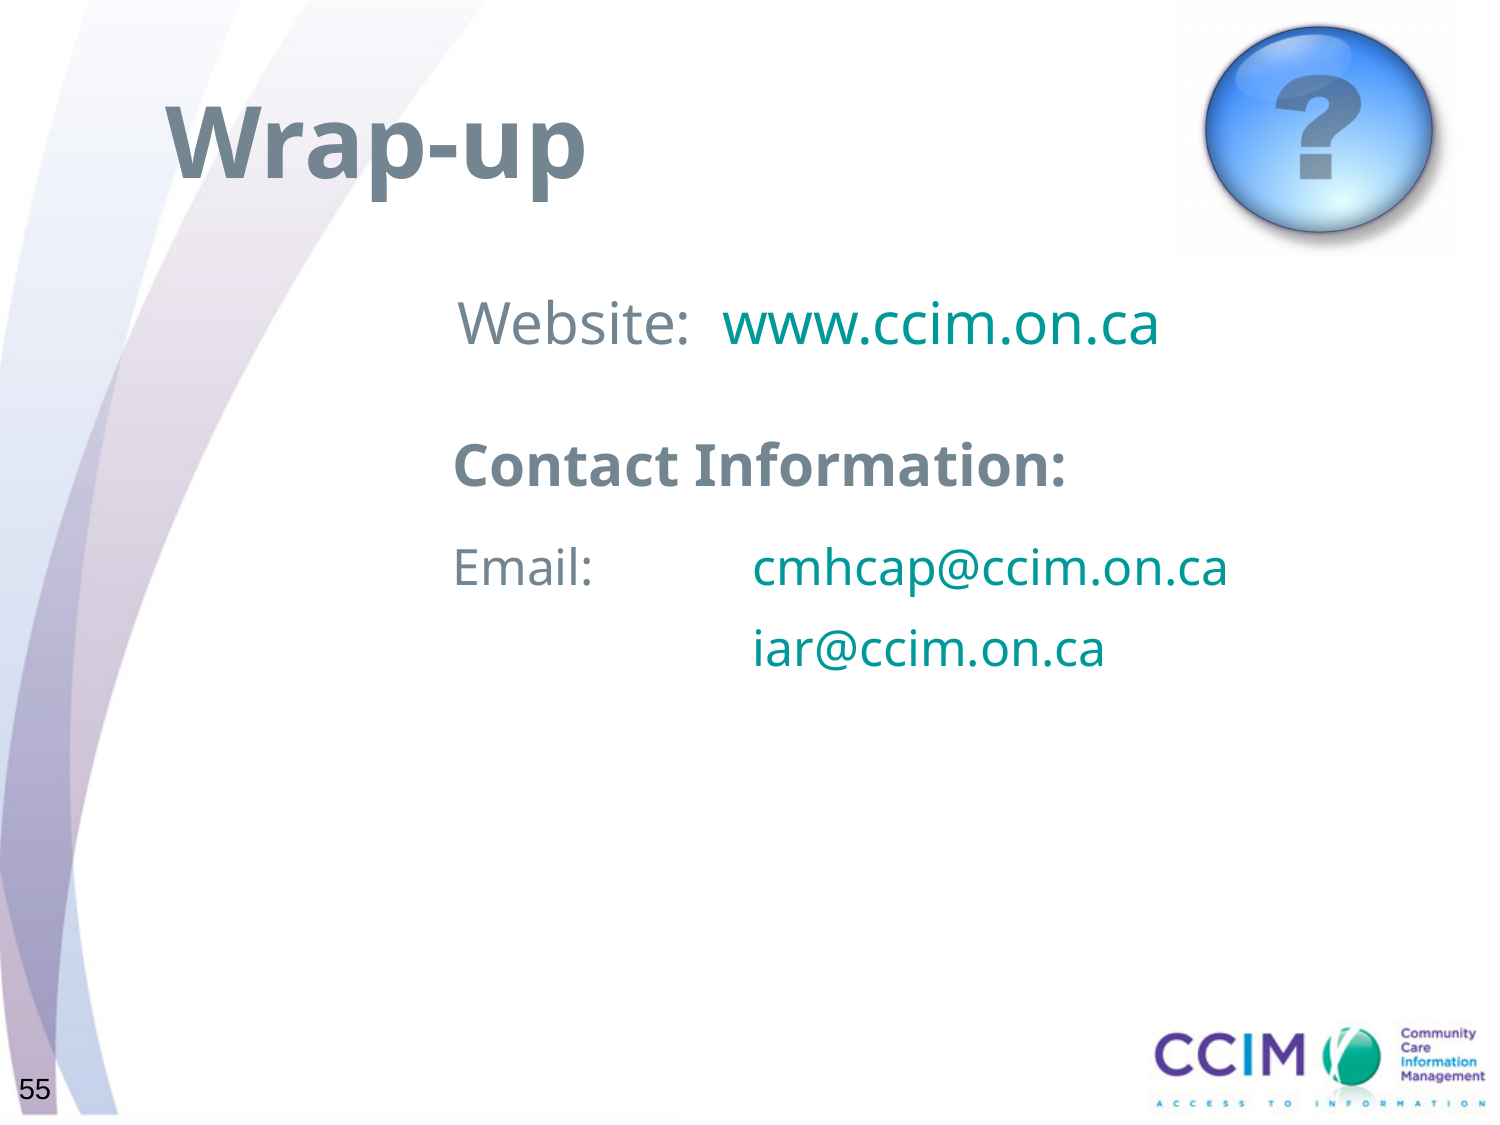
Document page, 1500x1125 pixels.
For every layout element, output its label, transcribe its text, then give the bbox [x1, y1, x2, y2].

text_box 55 [0, 1062, 108, 1125]
title Wrap-up [149, 44, 888, 233]
picture [0, 0, 1500, 1125]
text_box Website: www.ccim.on.ca [442, 278, 1412, 374]
text_box Contact Information: Email: cmhcap@ccim.on.ca iar@ccim.on.ca [437, 420, 1329, 852]
